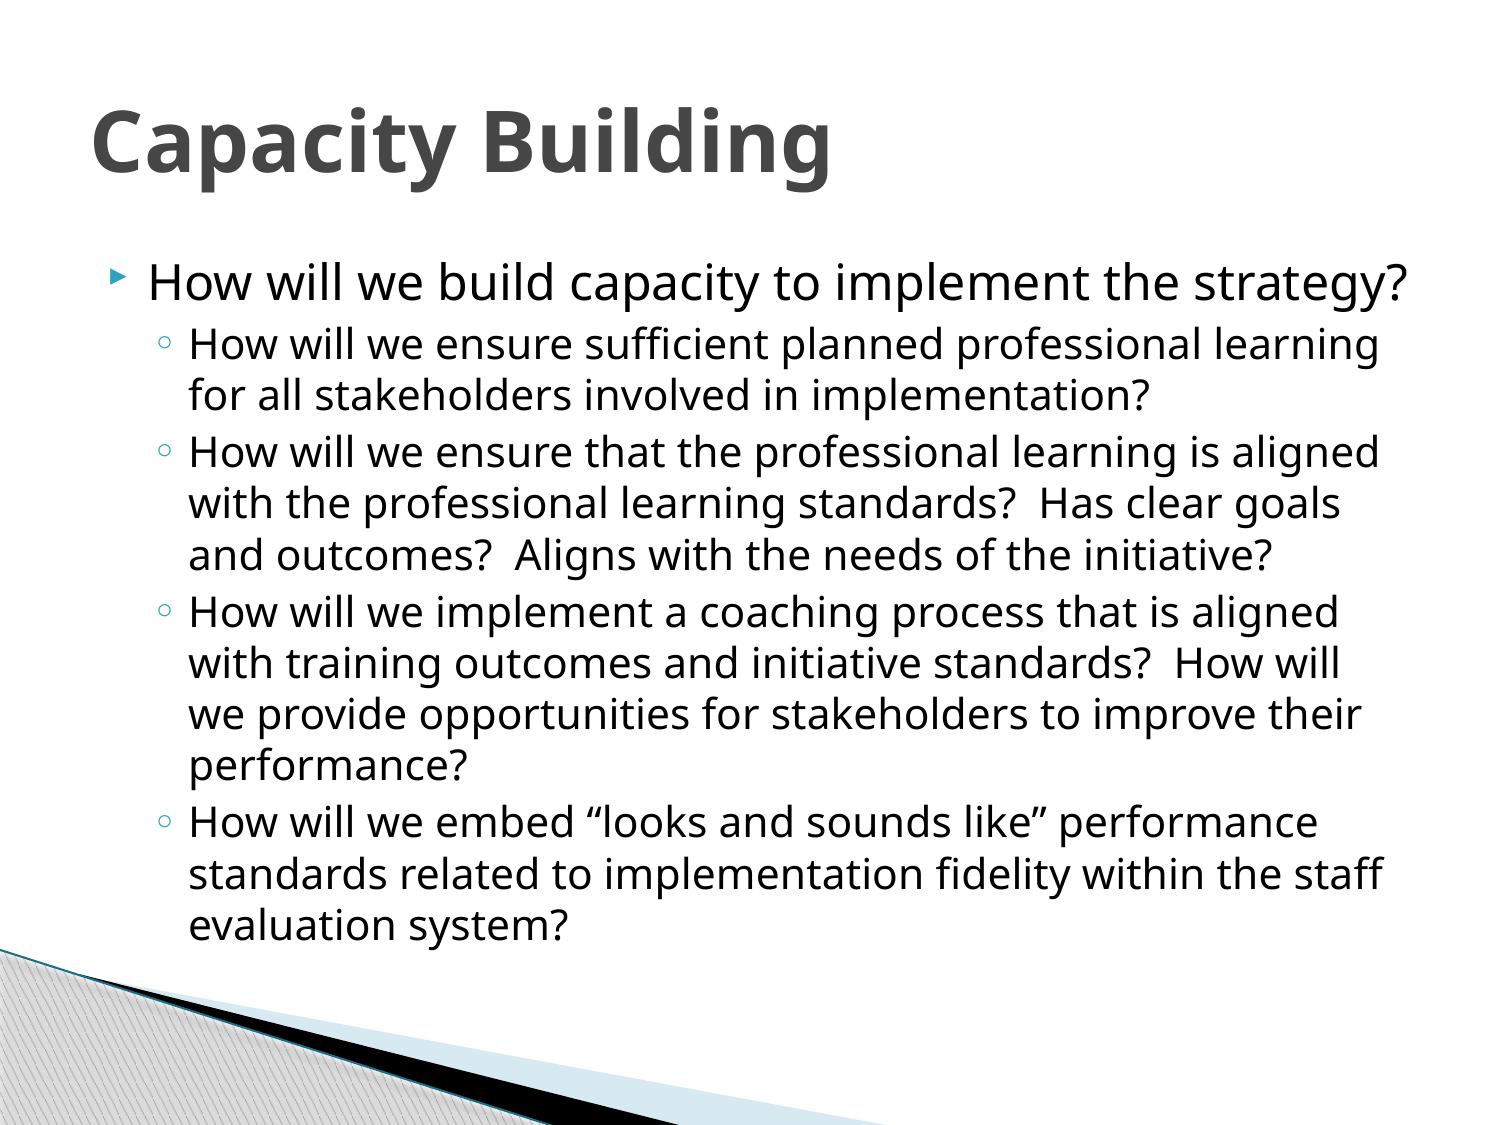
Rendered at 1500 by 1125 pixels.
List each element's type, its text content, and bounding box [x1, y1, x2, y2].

title Capacity Building [75, 45, 1425, 233]
list How will we build capacity to implement the strategy? How will we ensure sufficient planned professional learning for all stakeholders involved in implementation? How will we ensure that the professional learning is aligned with the professional learning standards? Has clear goals and outcomes? Aligns with the needs of the initiative? How will we implement a coaching process that is aligned with training outcomes and initiative standards? How will we provide opportunities for stakeholders to improve their performance? How will we embed “looks and sounds like” performance standards related to implementation fidelity within the staff evaluation system? [74, 242, 1426, 986]
